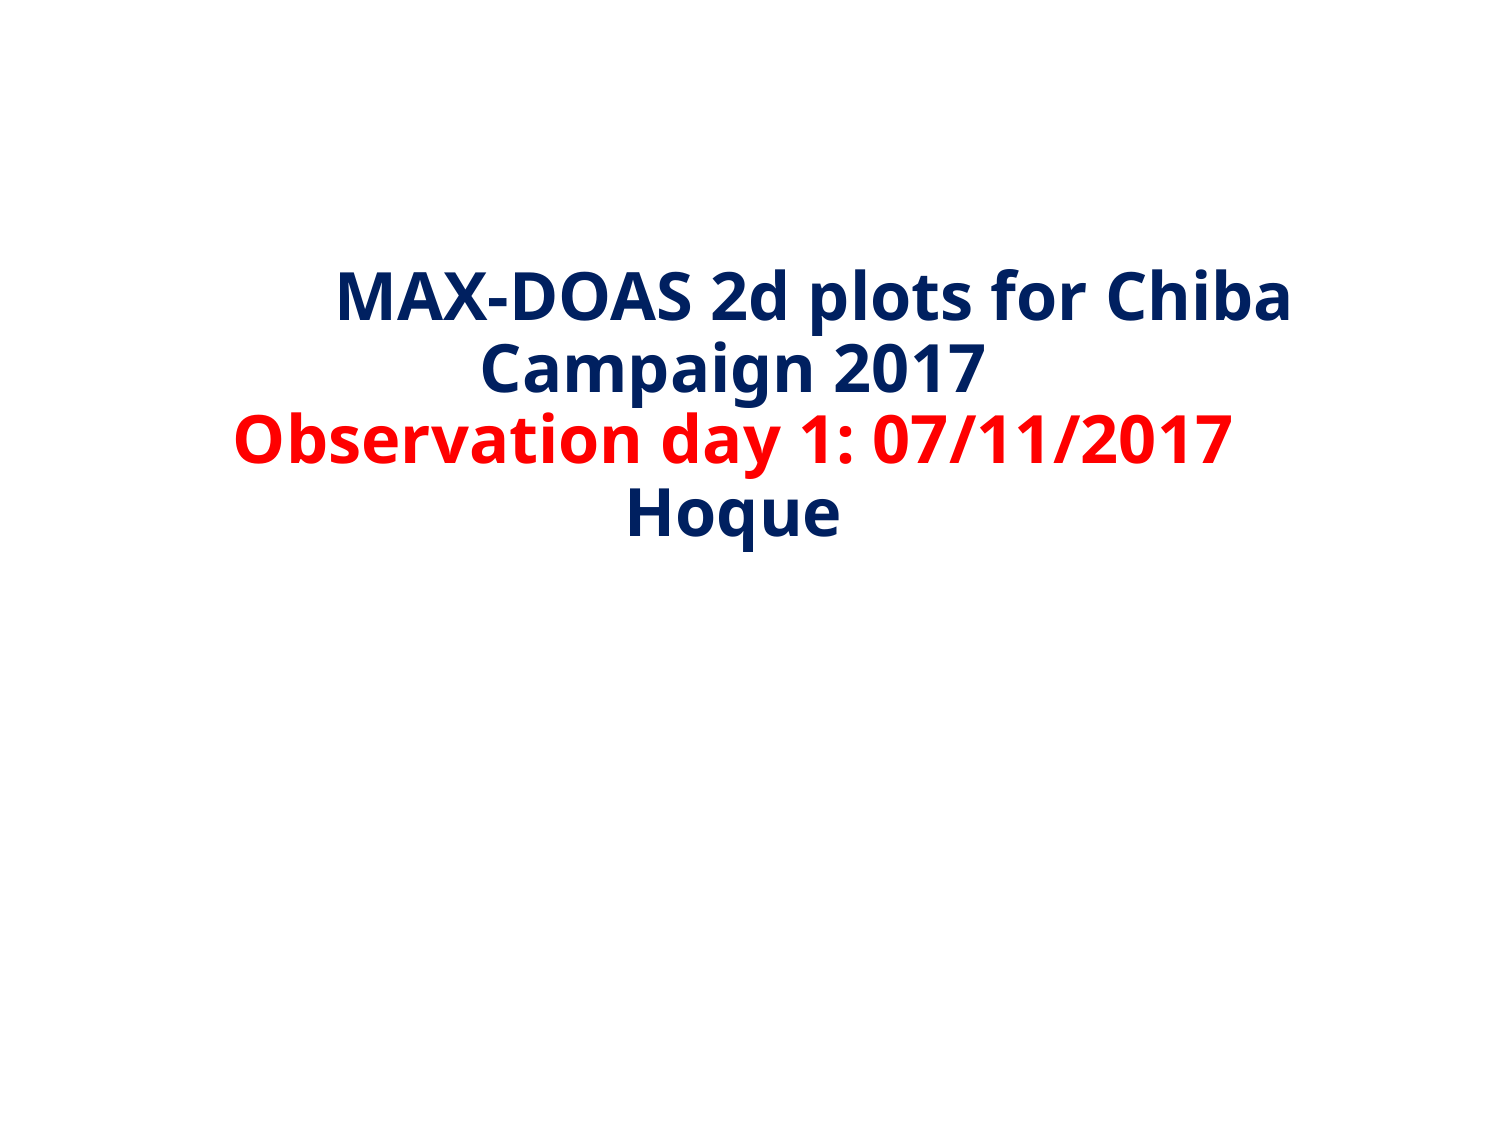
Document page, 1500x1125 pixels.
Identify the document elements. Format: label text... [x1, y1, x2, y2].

title MAX-DOAS 2d plots for Chiba Campaign 2017 Observation day 1: 07/11/2017 Hoque [0, 324, 1467, 550]
